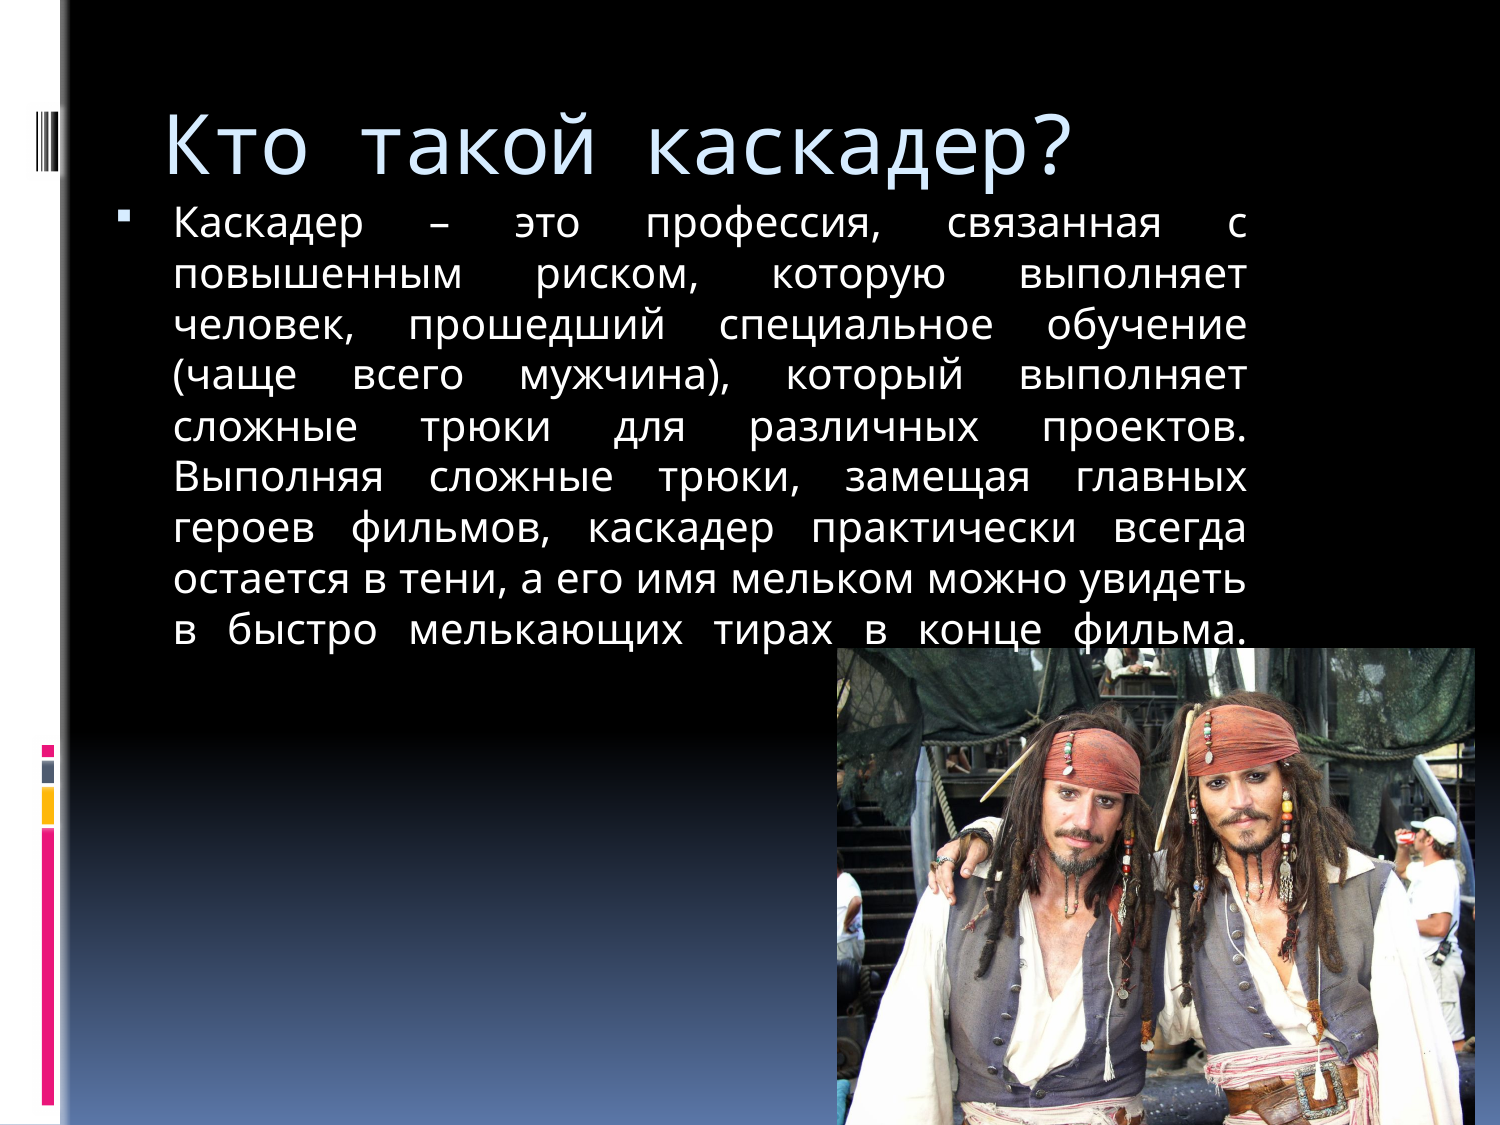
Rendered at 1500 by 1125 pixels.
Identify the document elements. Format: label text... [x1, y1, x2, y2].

list Каскадер – это профессия, связанная с повышенным риском, которую выполняет человек, прошедший специальное обучение (чаще всего мужчина), который выполняет сложные трюки для различных проектов. Выполняя сложные трюки, замещая главных героев фильмов, каскадер практически всегда остается в тени, а его имя мельком можно увидеть в быстро мелькающих тирах в конце фильма. [99, 187, 1263, 813]
title Кто такой каскадер? [150, 83, 1425, 234]
picture [837, 647, 1476, 1125]
